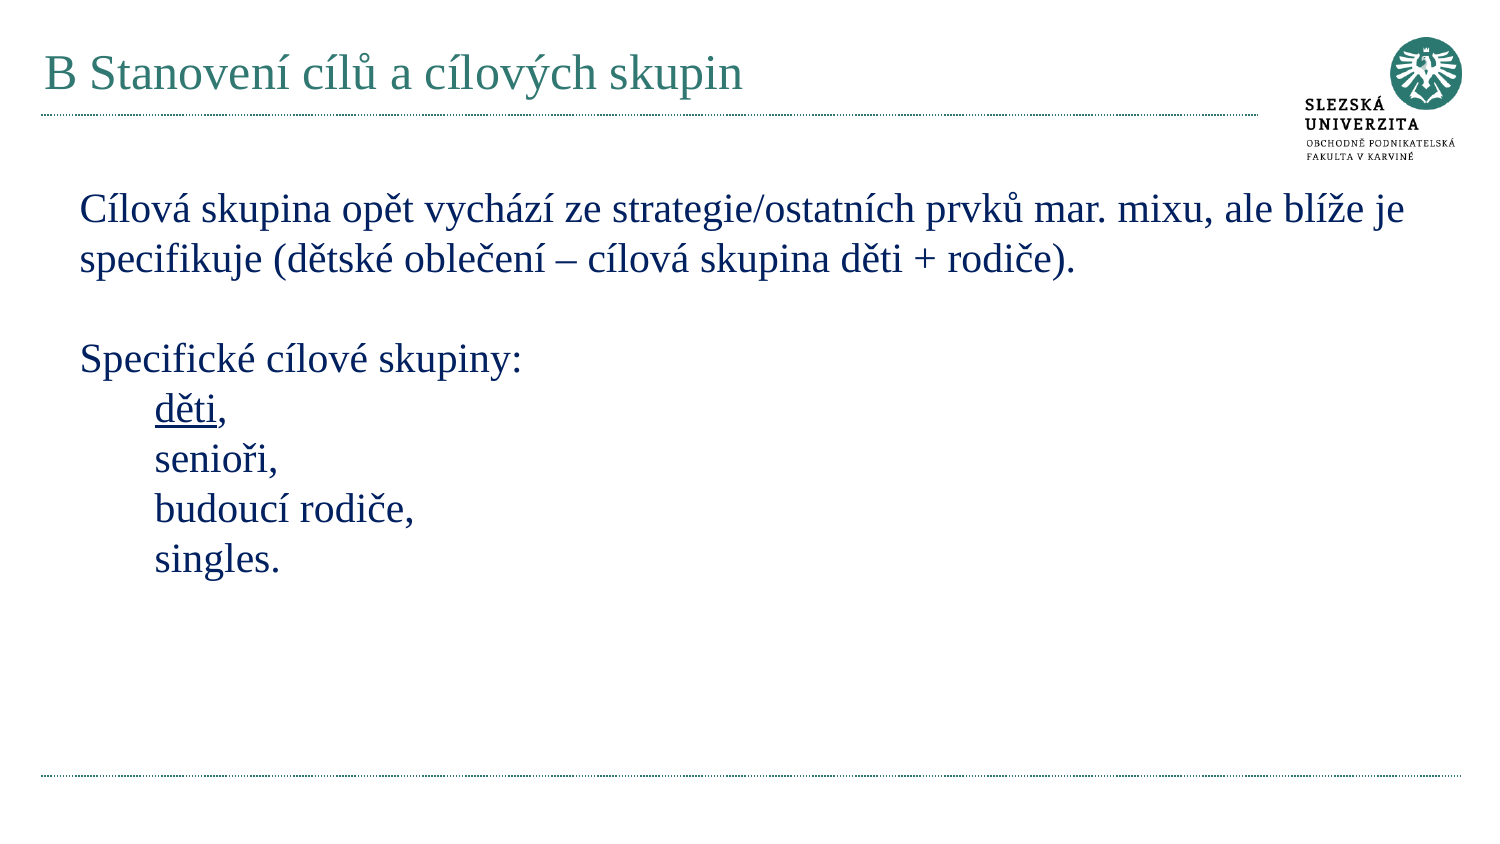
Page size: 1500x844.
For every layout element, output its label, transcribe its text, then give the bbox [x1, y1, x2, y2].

list Cílová skupina opět vychází ze strategie/ostatních prvků mar. mixu, ale blíže je specifikuje (dětské oblečení – cílová skupina děti + rodiče). Specifické cílové skupiny: děti, senioři, budoucí rodiče, singles. [64, 173, 1424, 670]
title B Stanovení cílů a cílových skupin [29, 32, 904, 116]
picture [1305, 37, 1462, 160]
